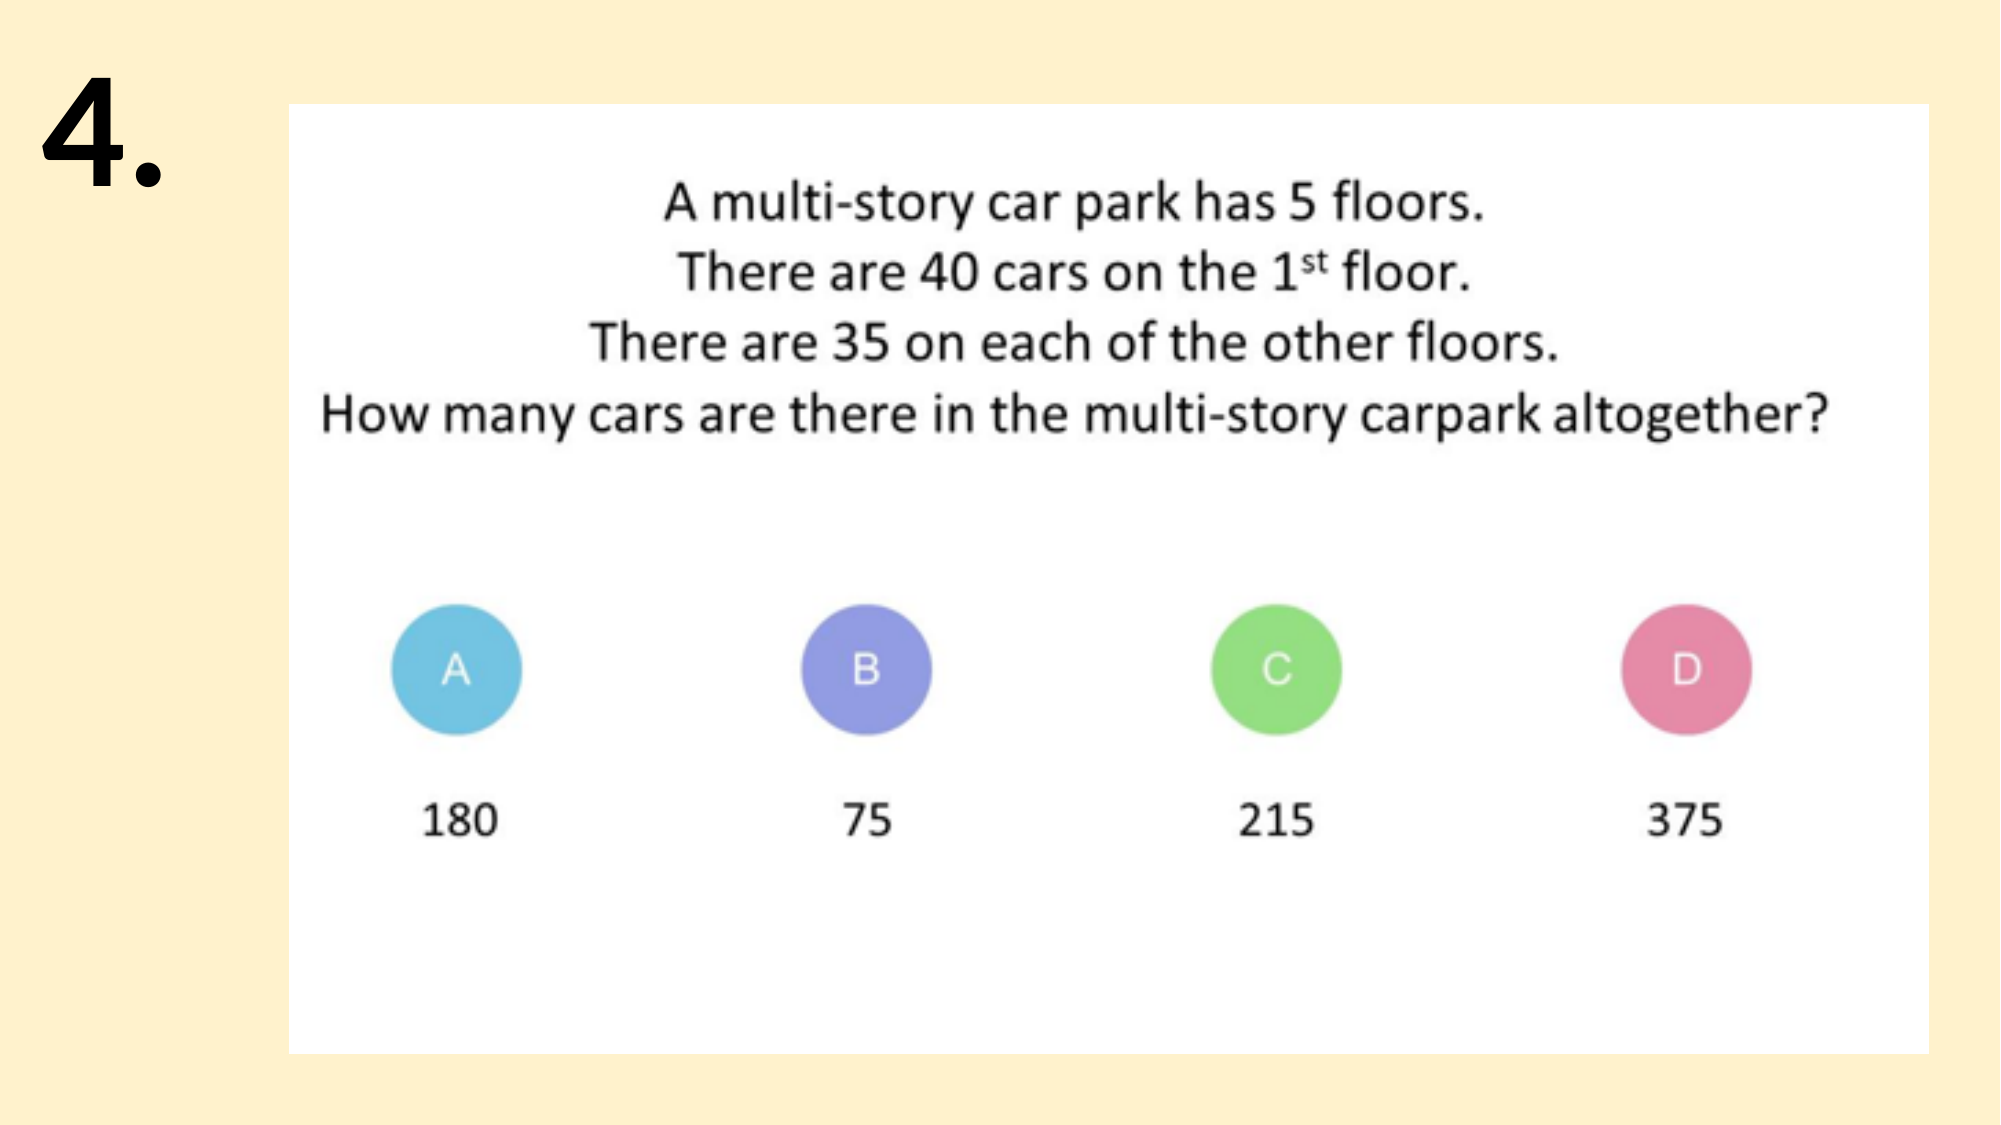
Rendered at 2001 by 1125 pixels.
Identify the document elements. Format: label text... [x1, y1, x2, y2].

picture [289, 104, 1929, 1054]
text_box 4. [26, 12, 188, 228]
